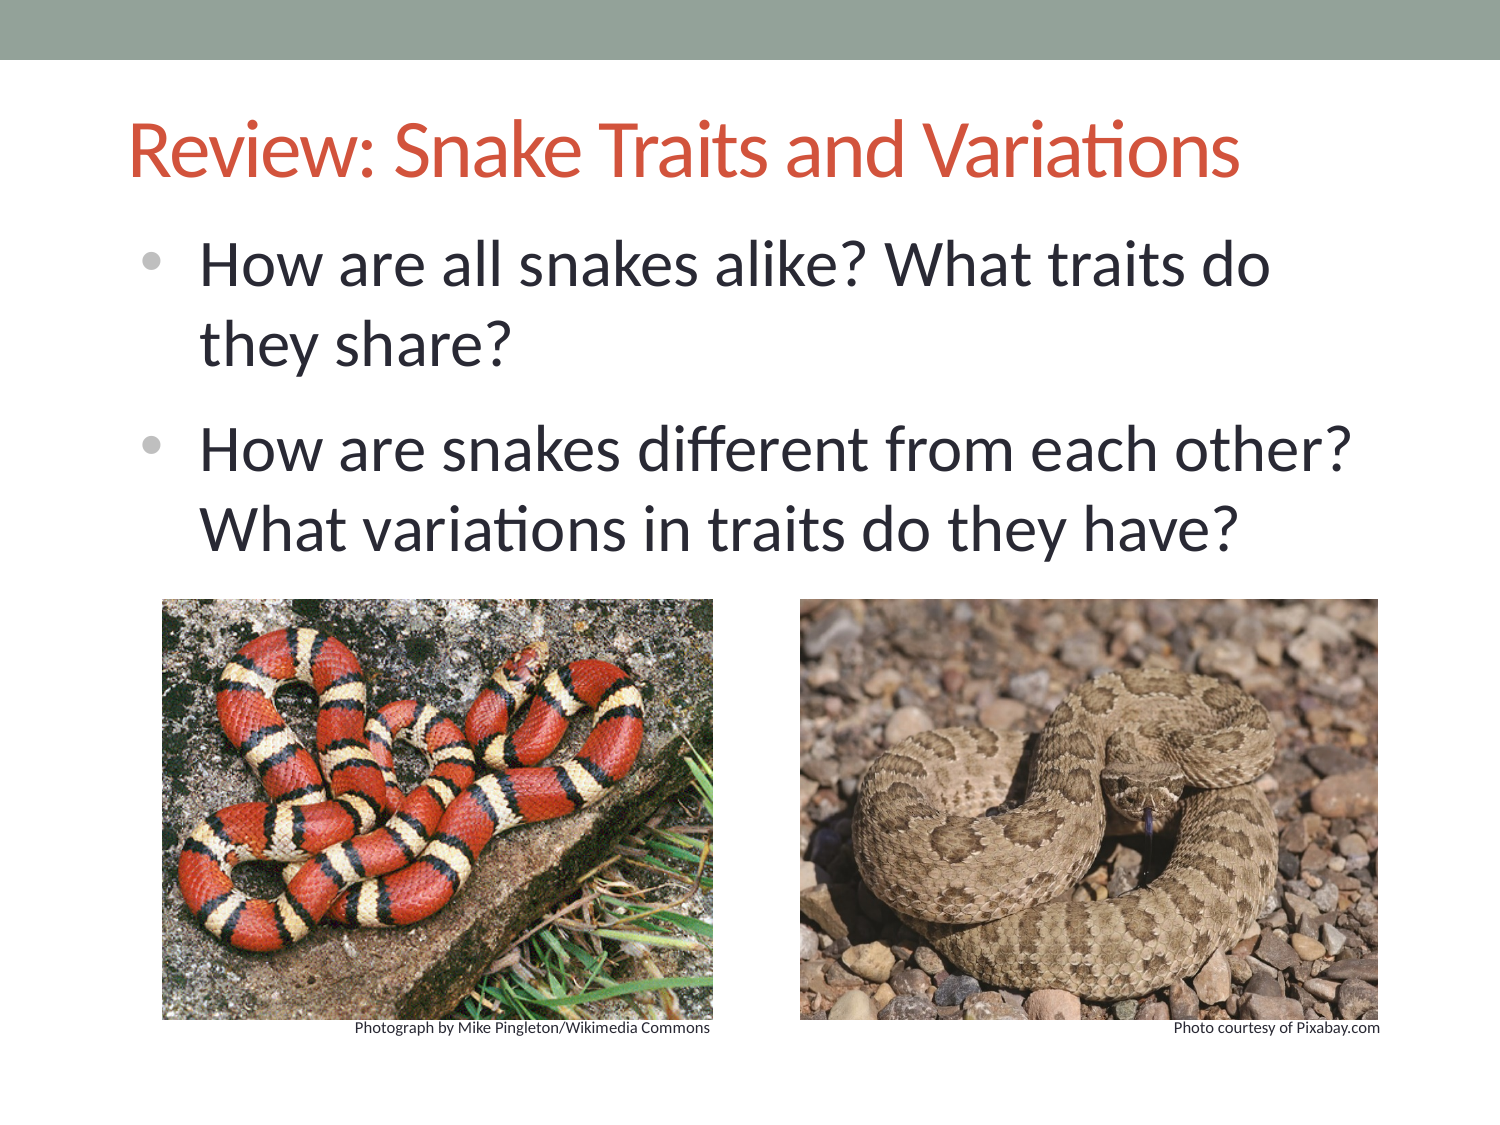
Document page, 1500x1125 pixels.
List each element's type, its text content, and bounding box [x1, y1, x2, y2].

text_box How are all snakes alike? What traits do they share? How are snakes different from each other? What variations in traits do they have? [124, 212, 1400, 573]
text_box Photograph by Mike Pingleton/Wikimedia Commons [340, 1009, 726, 1045]
title Review: Snake Traits and Variations [112, 62, 1425, 225]
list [162, 599, 713, 1021]
text_box Photo courtesy of Pixabay.com [1158, 1009, 1396, 1045]
picture [799, 599, 1378, 1021]
